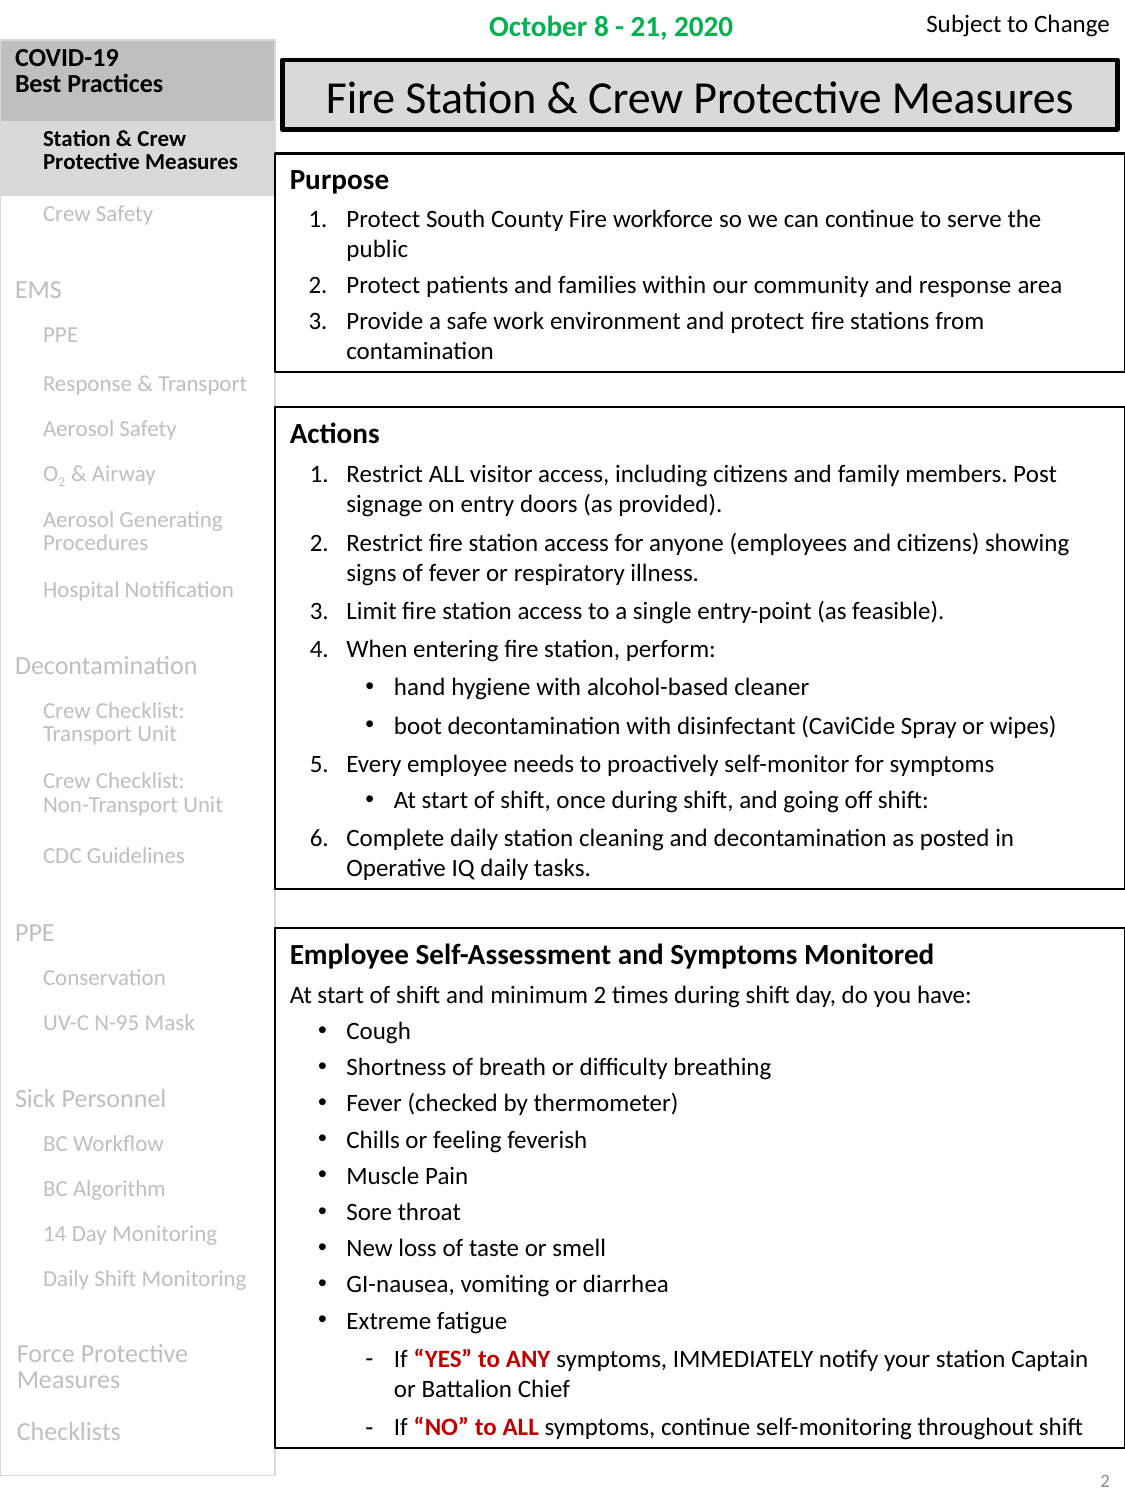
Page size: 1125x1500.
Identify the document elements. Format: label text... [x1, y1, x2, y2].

table_cell BC Algorithm [1, 1172, 274, 1217]
text_box Actions Restrict ALL visitor access, including citizens and family members. Post signage on entry doors (as provided). Restrict fire station access for anyone (employees and citizens) showing signs of fever or respiratory illness. Limit fire station access to a single entry-point (as feasible). When entering fire station, perform: hand hygiene with alcohol-based cleaner boot decontamination with disinfectant (CaviCide Spray or wipes) Every employee needs to proactively self-monitor for symptoms At start of shift, once during shift, and going off shift: Complete daily station cleaning and decontamination as posted in Operative IQ daily tasks. [275, 407, 1125, 890]
text_box Employee Self-Assessment and Symptoms Monitored At start of shift and minimum 2 times during shift day, do you have: Cough Shortness of breath or difficulty breathing Fever (checked by thermometer) Chills or feeling feverish Muscle Pain Sore throat New loss of taste or smell GI-nausea, vomiting or diarrhea Extreme fatigue If “YES” to ANY symptoms, IMMEDIATELY notify your station Captain or Battalion Chief If “NO” to ALL symptoms, continue self-monitoring throughout shift [275, 927, 1125, 1448]
text_box Subject to Change [871, 0, 1125, 45]
table_cell Aerosol Generating Procedures [1, 503, 274, 573]
table_header COVID-19 Best Practices [1, 41, 274, 121]
table_cell Crew Checklist: Transport Unit [1, 694, 274, 764]
table_cell BC Workflow [1, 1127, 274, 1172]
table_cell Sick Personnel [1, 1081, 274, 1127]
text_box Fire Station & Crew Protective Measures [282, 59, 1118, 130]
table_cell Daily Shift Monitoring [1, 1262, 274, 1336]
text_box Purpose Protect South County Fire workforce so we can continue to serve the public Protect patients and families within our community and response area Provide a safe work environment and protect fire stations from contamination [275, 153, 1125, 372]
table_cell O2 & Airway [1, 456, 274, 503]
table_cell UV-C N-95 Mask [1, 1006, 274, 1081]
table_cell Force Protective Measures Checklists [1, 1336, 274, 1475]
slide_number 2 [871, 1448, 1125, 1500]
text_box October 8 - 21, 2020 [389, 0, 834, 50]
table_cell 14 Day Monitoring [1, 1217, 274, 1262]
table_cell EMS [1, 271, 274, 318]
table_cell Aerosol Safety [1, 411, 274, 456]
table_cell Conservation [1, 961, 274, 1006]
table_cell CDC Guidelines [1, 839, 274, 914]
table_cell Response & Transport [1, 366, 274, 411]
table_cell Decontamination [1, 648, 274, 694]
table_cell Crew Safety [1, 196, 274, 271]
table_cell PPE [1, 914, 274, 961]
table_cell Station & Crew Protective Measures [1, 121, 274, 196]
table_cell Hospital Notification [1, 573, 274, 648]
table_cell PPE [1, 318, 274, 366]
table_cell Crew Checklist: Non-Transport Unit [1, 764, 274, 839]
